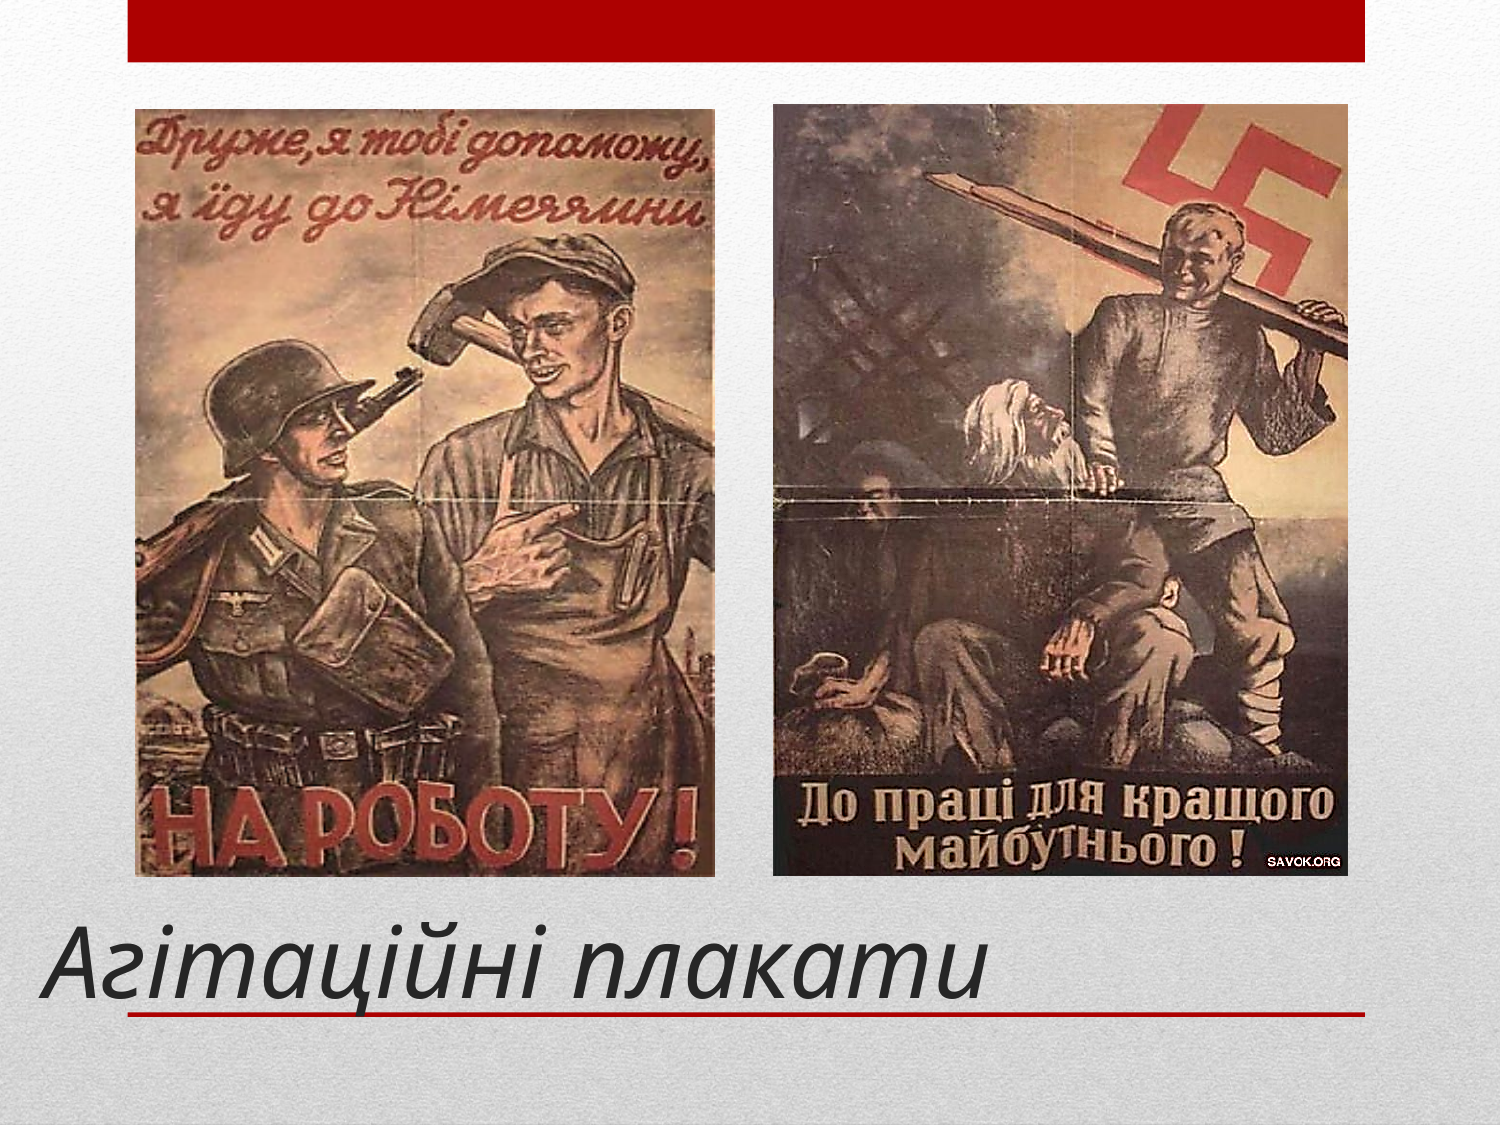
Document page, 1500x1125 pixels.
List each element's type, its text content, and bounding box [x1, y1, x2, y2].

picture [134, 108, 716, 878]
title Агітаційні плакати [29, 763, 1142, 1026]
picture [772, 103, 1349, 877]
